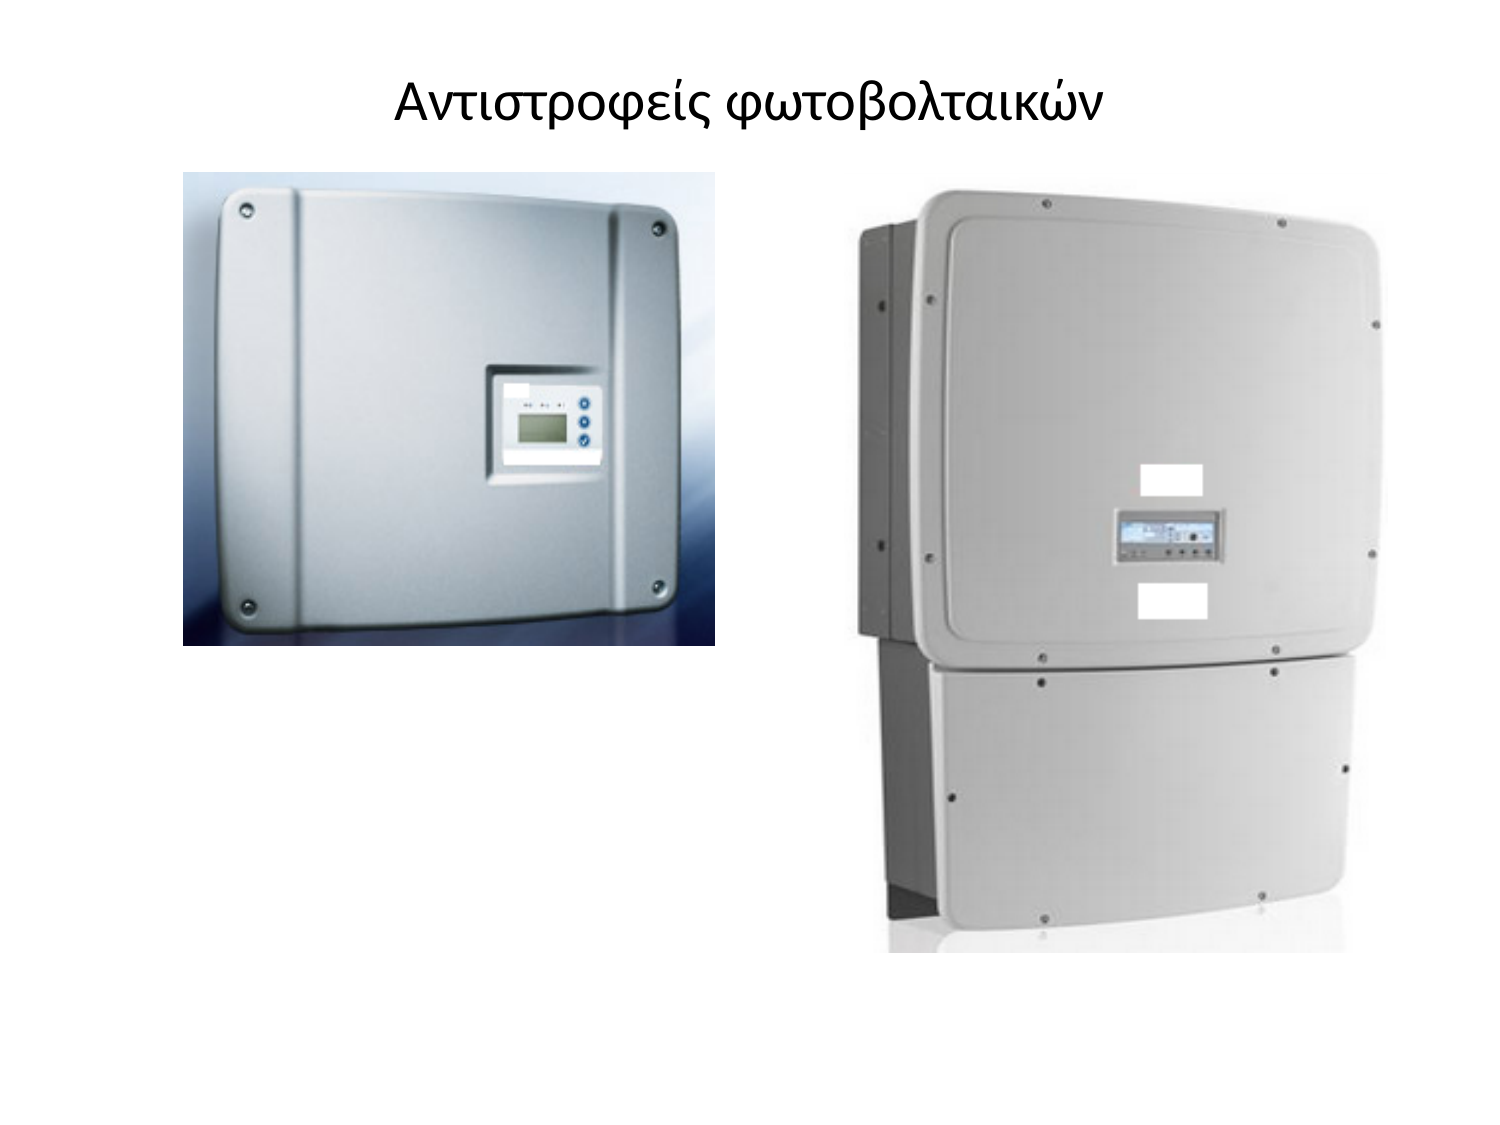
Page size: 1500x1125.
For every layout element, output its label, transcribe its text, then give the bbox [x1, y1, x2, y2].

picture [182, 172, 715, 646]
title Αντιστροφείς φωτοβολταικών [75, 45, 1425, 149]
picture [844, 172, 1389, 953]
